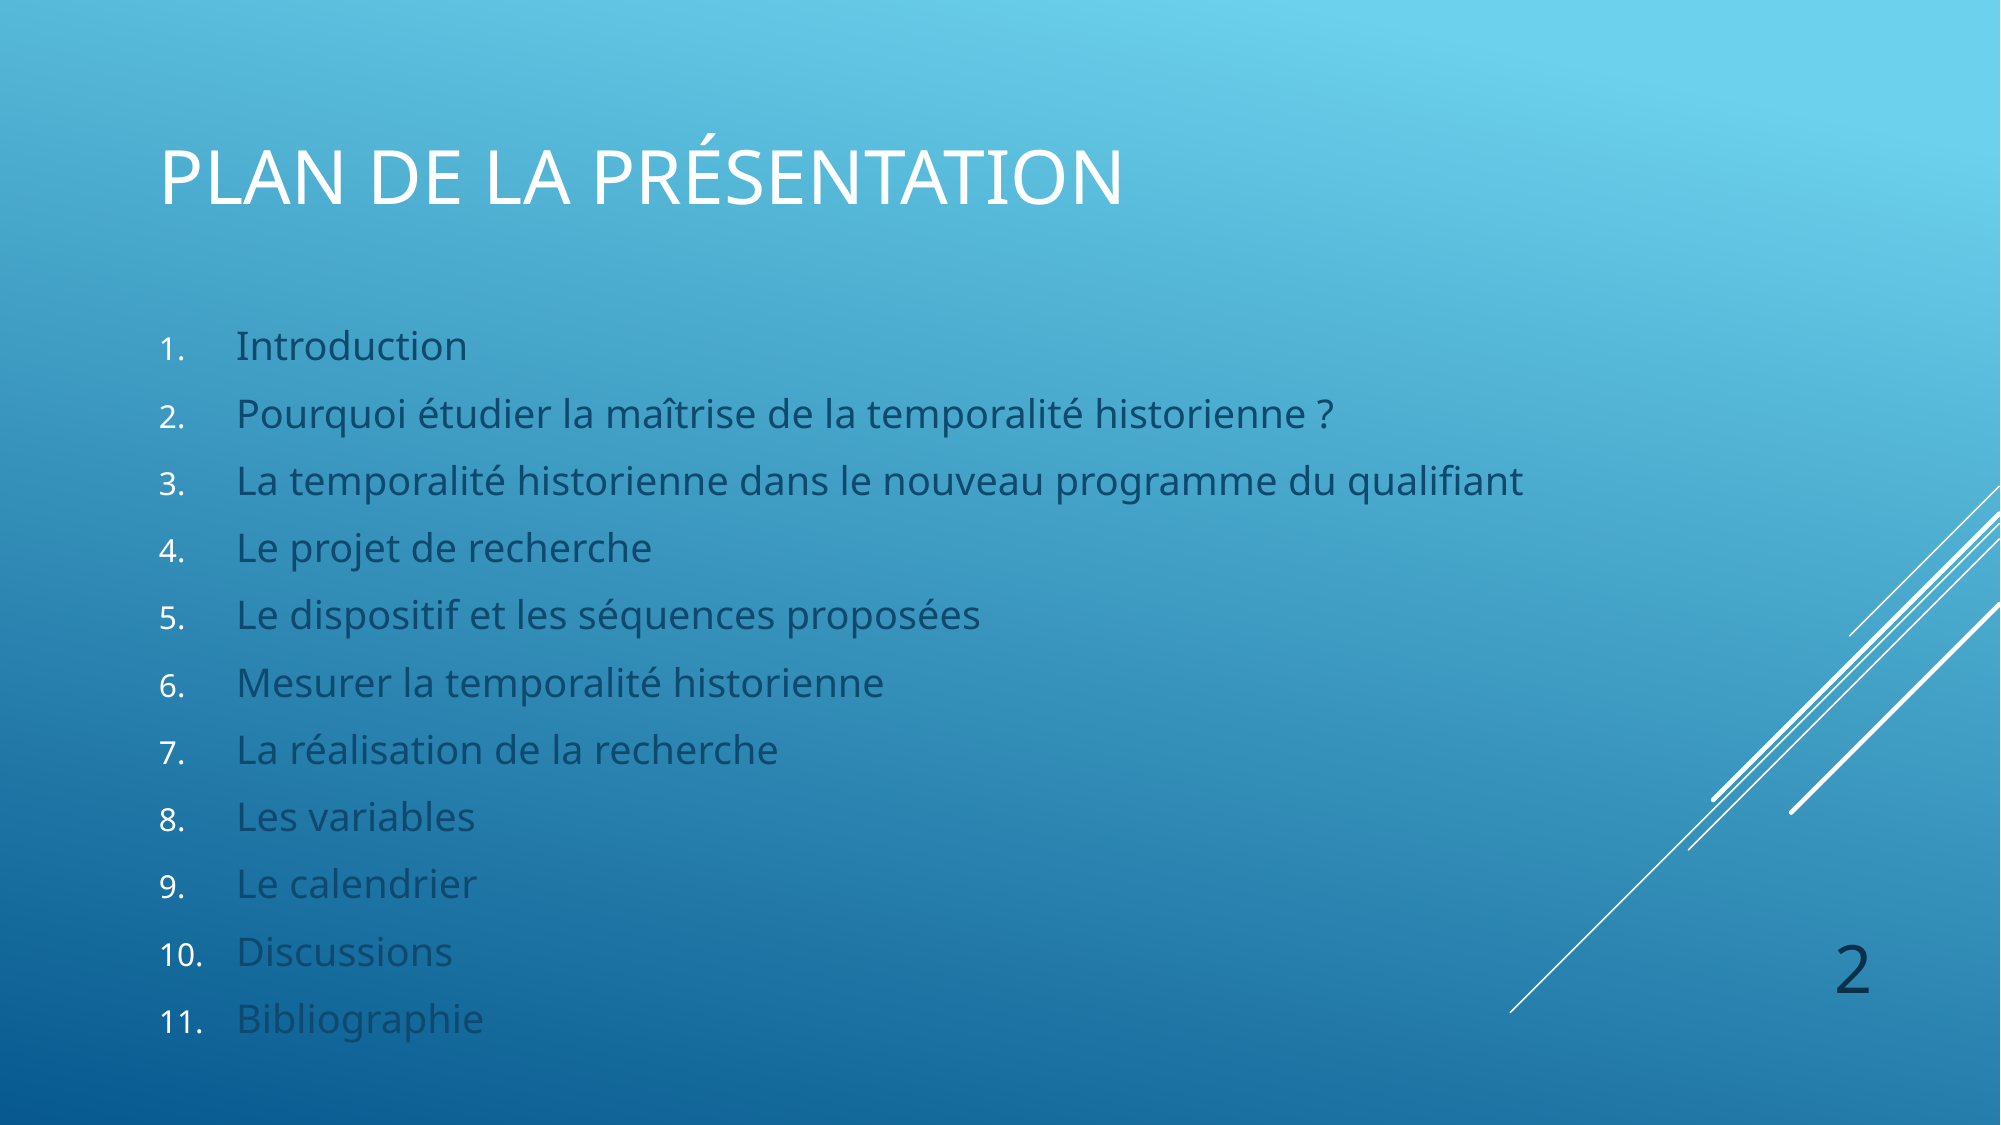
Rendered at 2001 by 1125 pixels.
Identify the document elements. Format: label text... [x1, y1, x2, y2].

title Plan de la Présentation [144, 89, 1544, 260]
slide_number 2 [1700, 915, 1888, 1025]
list Introduction Pourquoi étudier la maîtrise de la temporalité historienne ? La temporalité historienne dans le nouveau programme du qualifiant Le projet de recherche Le dispositif et les séquences proposées Mesurer la temporalité historienne La réalisation de la recherche Les variables Le calendrier Discussions Bibliographie [144, 313, 1544, 1060]
